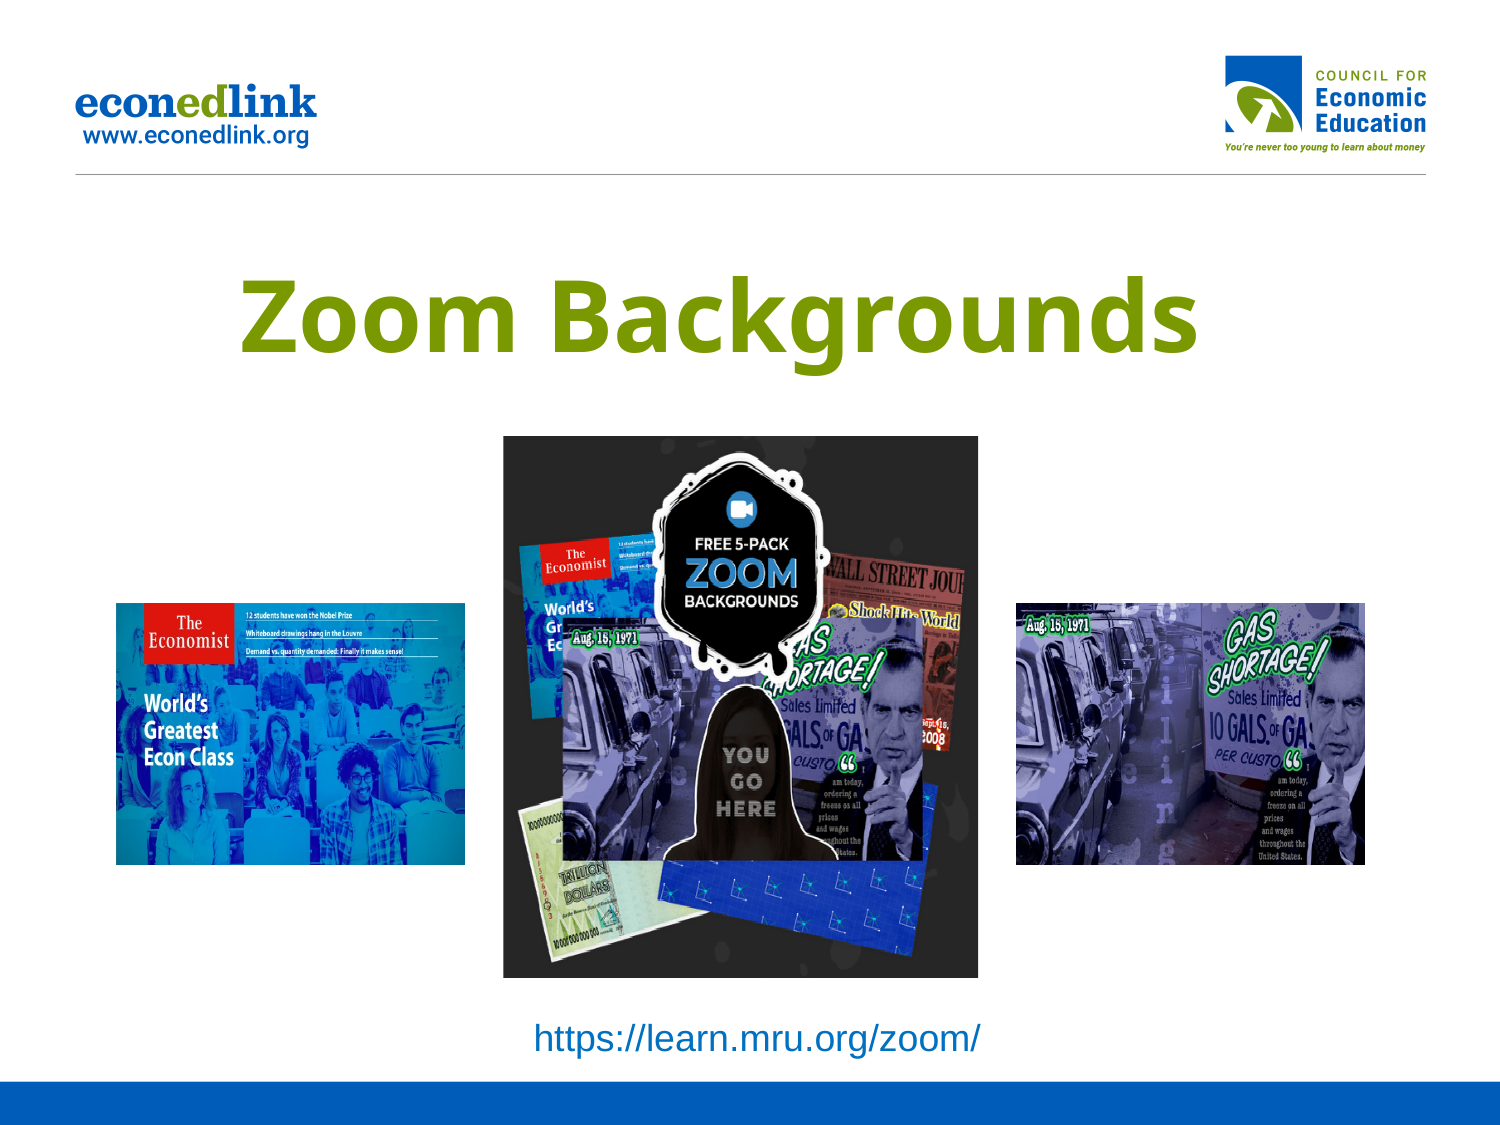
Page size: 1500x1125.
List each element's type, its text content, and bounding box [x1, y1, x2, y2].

text_box https://learn.mru.org/zoom/ [324, 1006, 1191, 1067]
text_box Zoom Backgrounds [136, 245, 1306, 380]
picture [0, 0, 1500, 1125]
